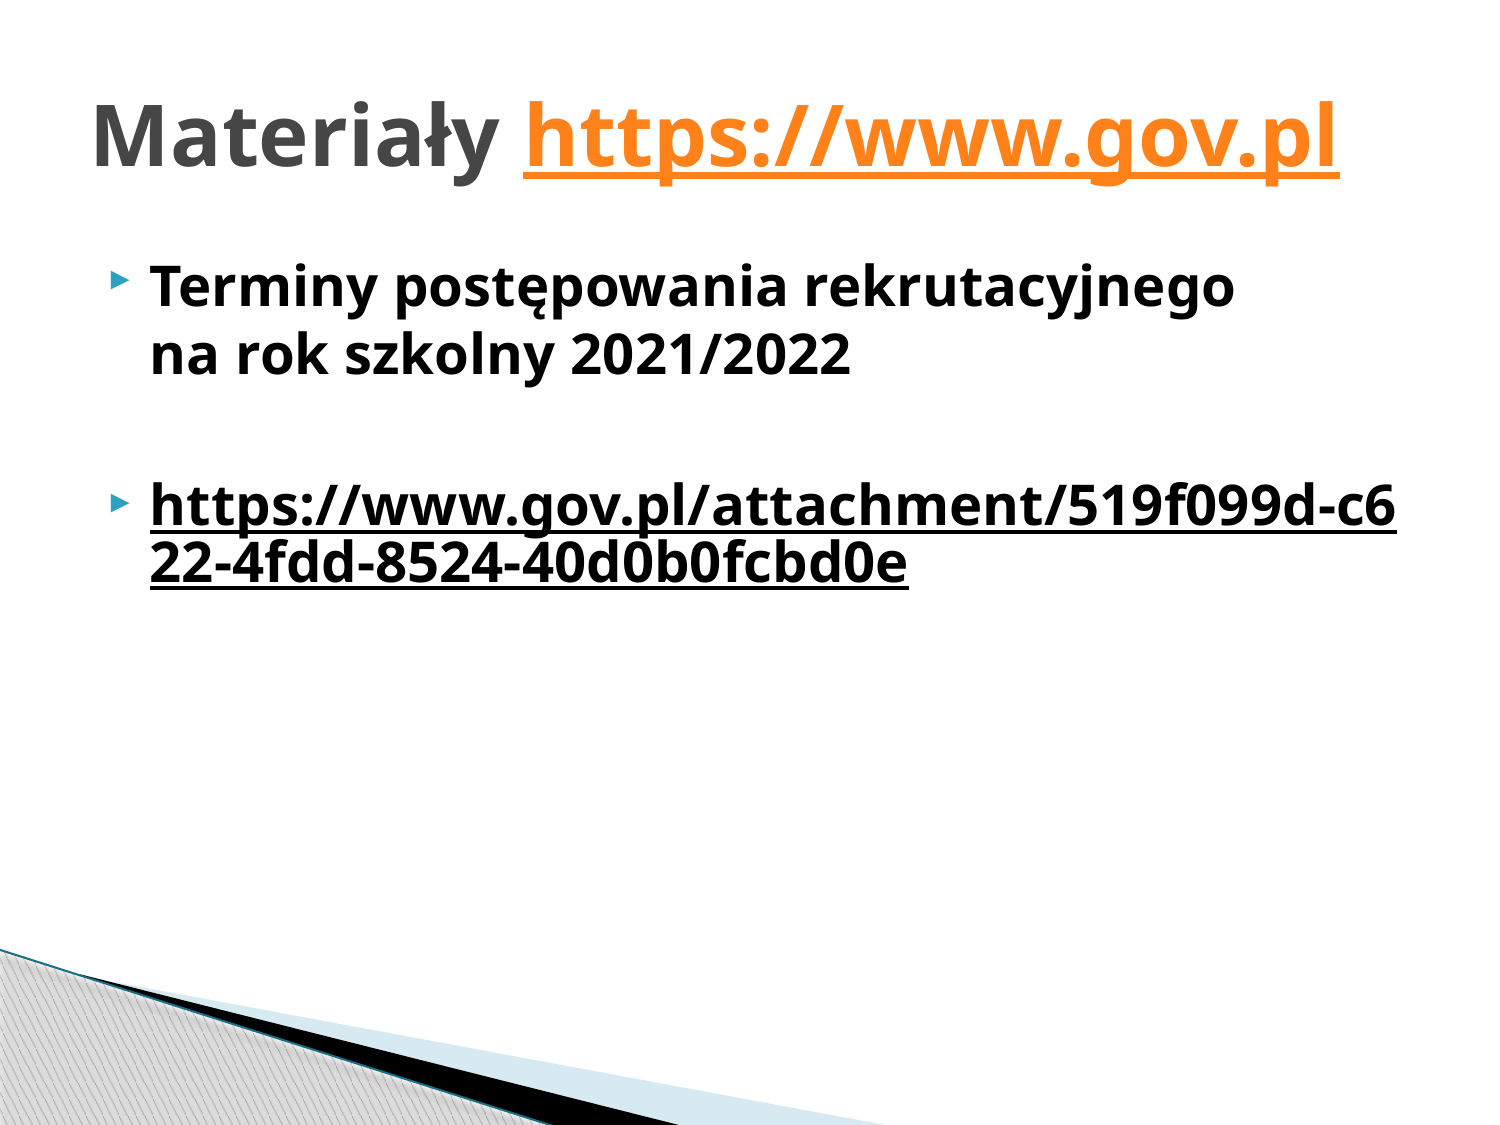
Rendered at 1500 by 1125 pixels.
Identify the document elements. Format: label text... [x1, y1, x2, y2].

title Materiały https://www.gov.pl​ [75, 45, 1425, 233]
list Terminy postępowania rekrutacyjnego na rok szkolny 2021/2022​ https://www.gov.pl/attachment/519f099d-c622-4fdd-8524-40d0b0fcbd0e​ [75, 243, 1425, 986]
